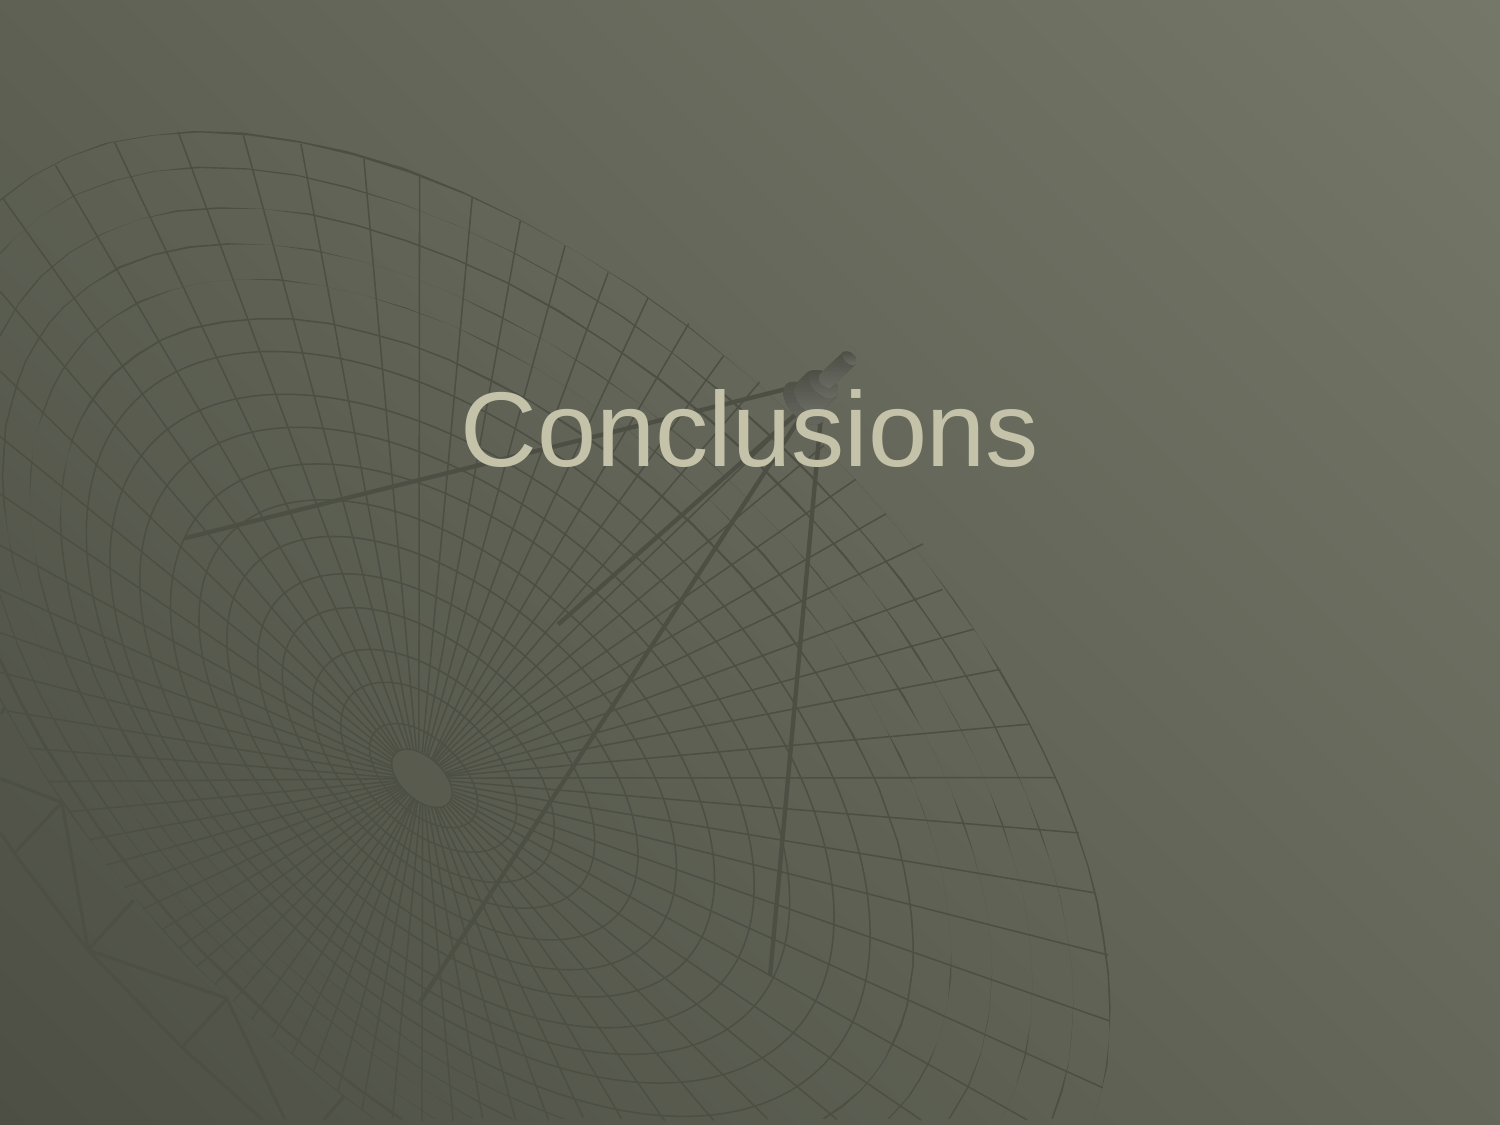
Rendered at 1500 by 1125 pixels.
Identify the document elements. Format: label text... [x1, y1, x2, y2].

title Conclusions [112, 262, 1388, 587]
